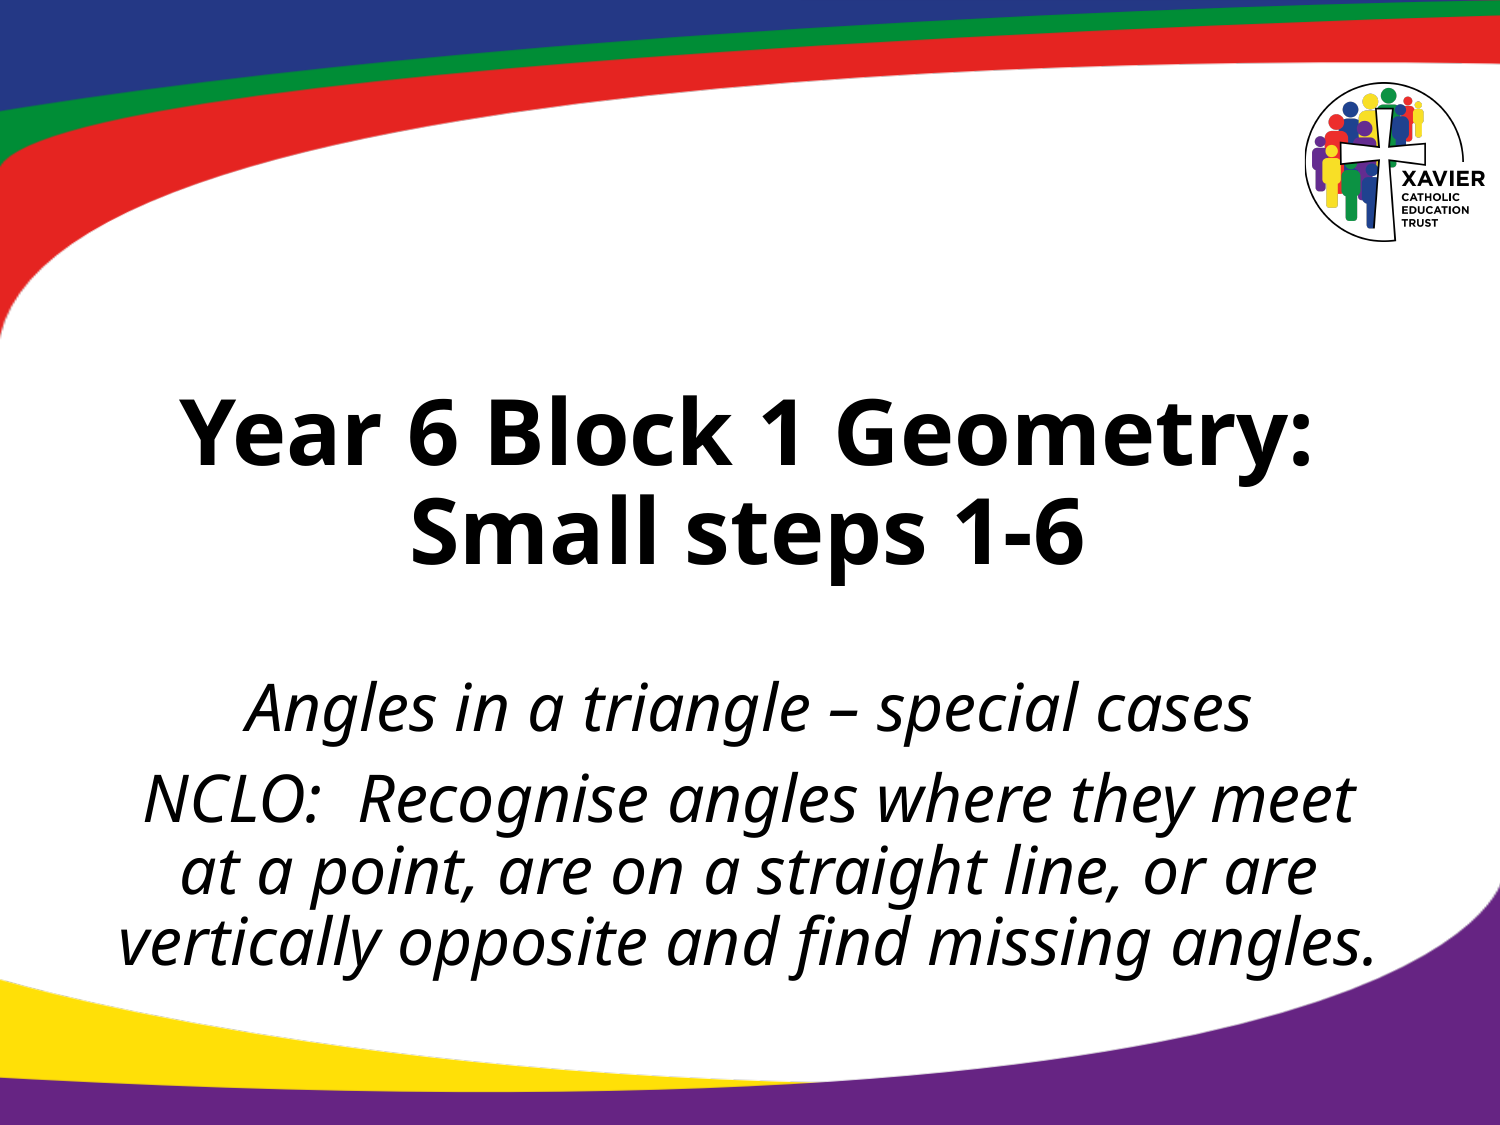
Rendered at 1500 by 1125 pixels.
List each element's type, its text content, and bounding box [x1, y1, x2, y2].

list Angles in a triangle – special cases NCLO: Recognise angles where they meet at a point, are on a straight line, or are vertically opposite and find missing angles. [103, 666, 1397, 1014]
title Year 6 Block 1 Geometry: Small steps 1-6 [81, 376, 1415, 594]
